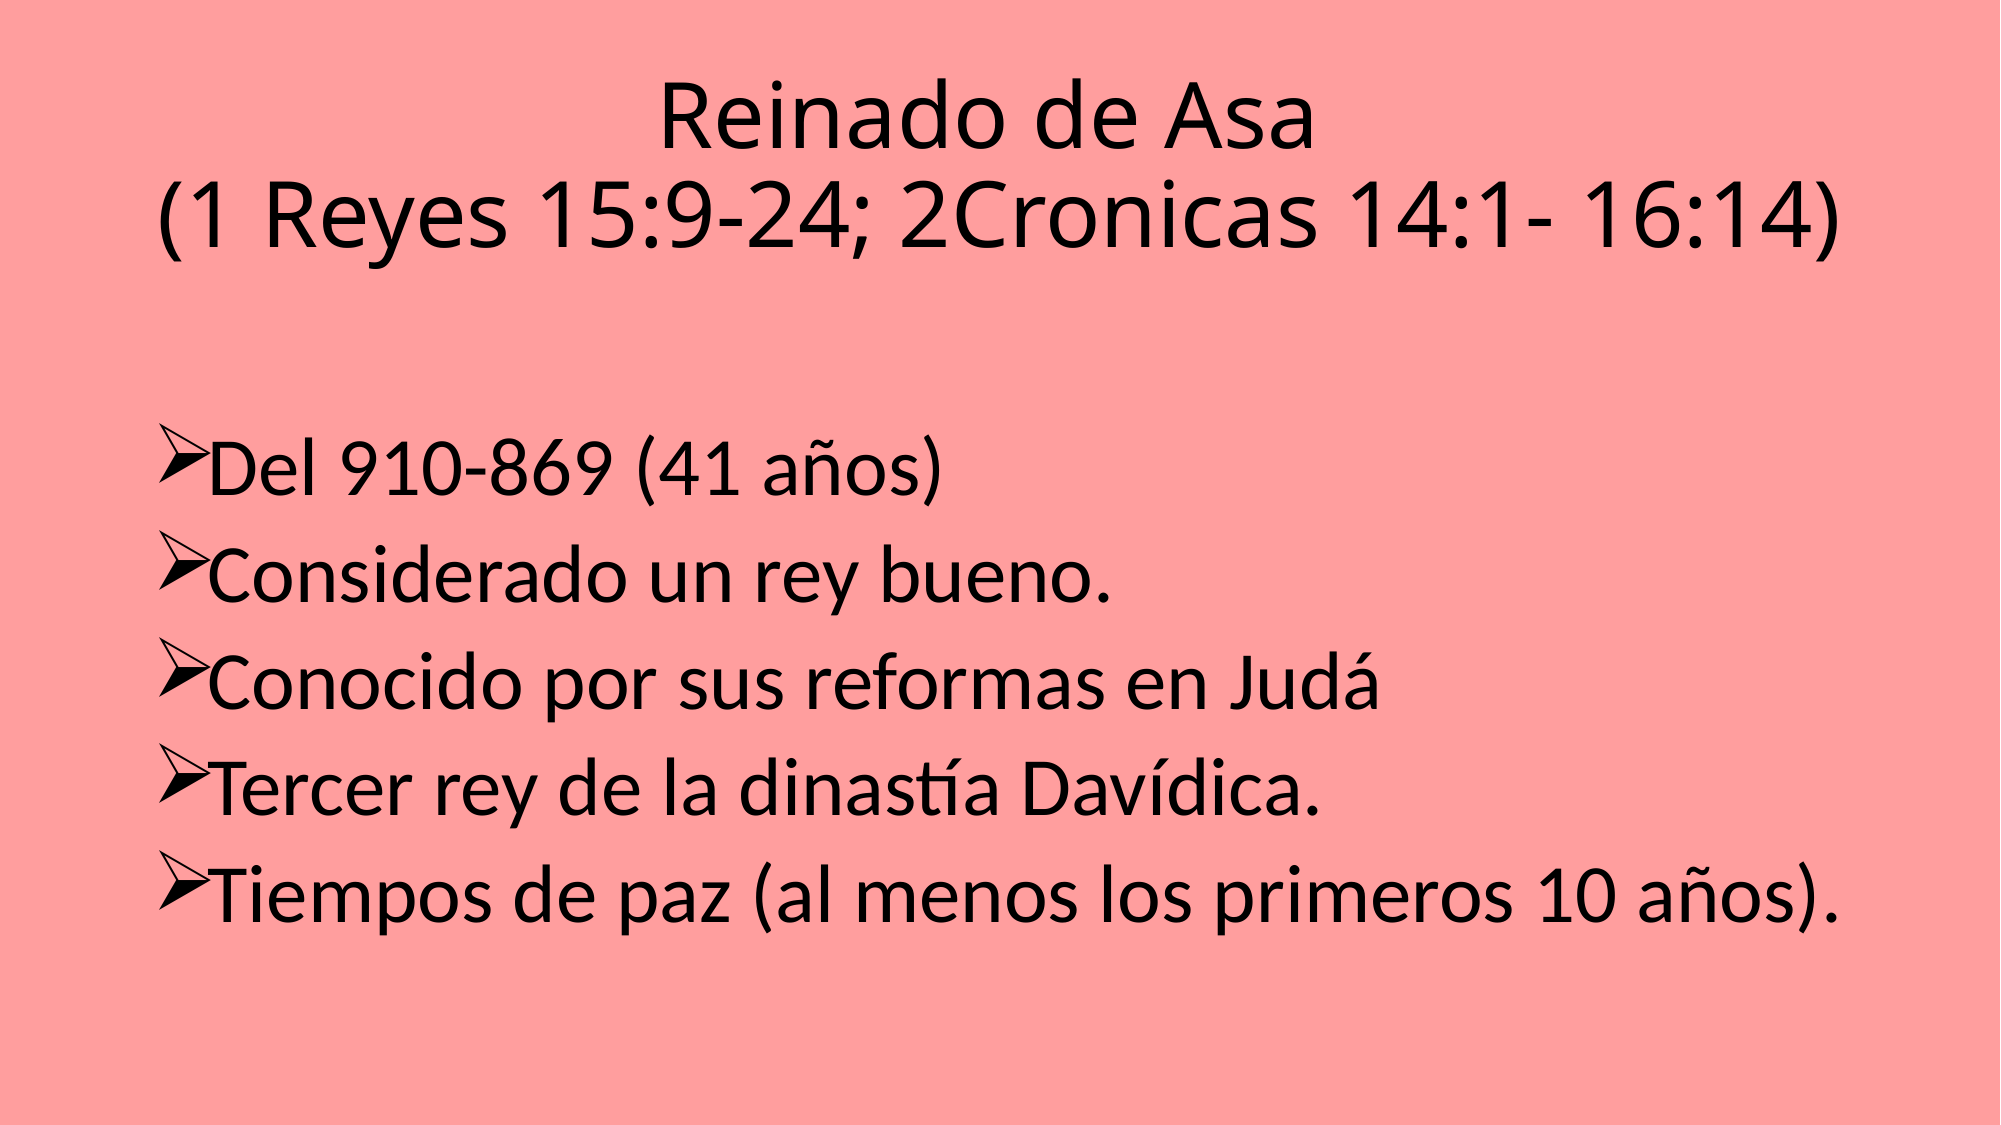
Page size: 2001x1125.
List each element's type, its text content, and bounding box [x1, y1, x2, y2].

list Del 910-869 (41 años) Considerado un rey bueno. Conocido por sus reformas en Judá Tercer rey de la dinastía Davídica. Tiempos de paz (al menos los primeros 10 años). [137, 299, 1863, 1014]
title Reinado de Asa (1 Reyes 15:9-24; 2Cronicas 14:1- 16:14) [137, 59, 1863, 278]
